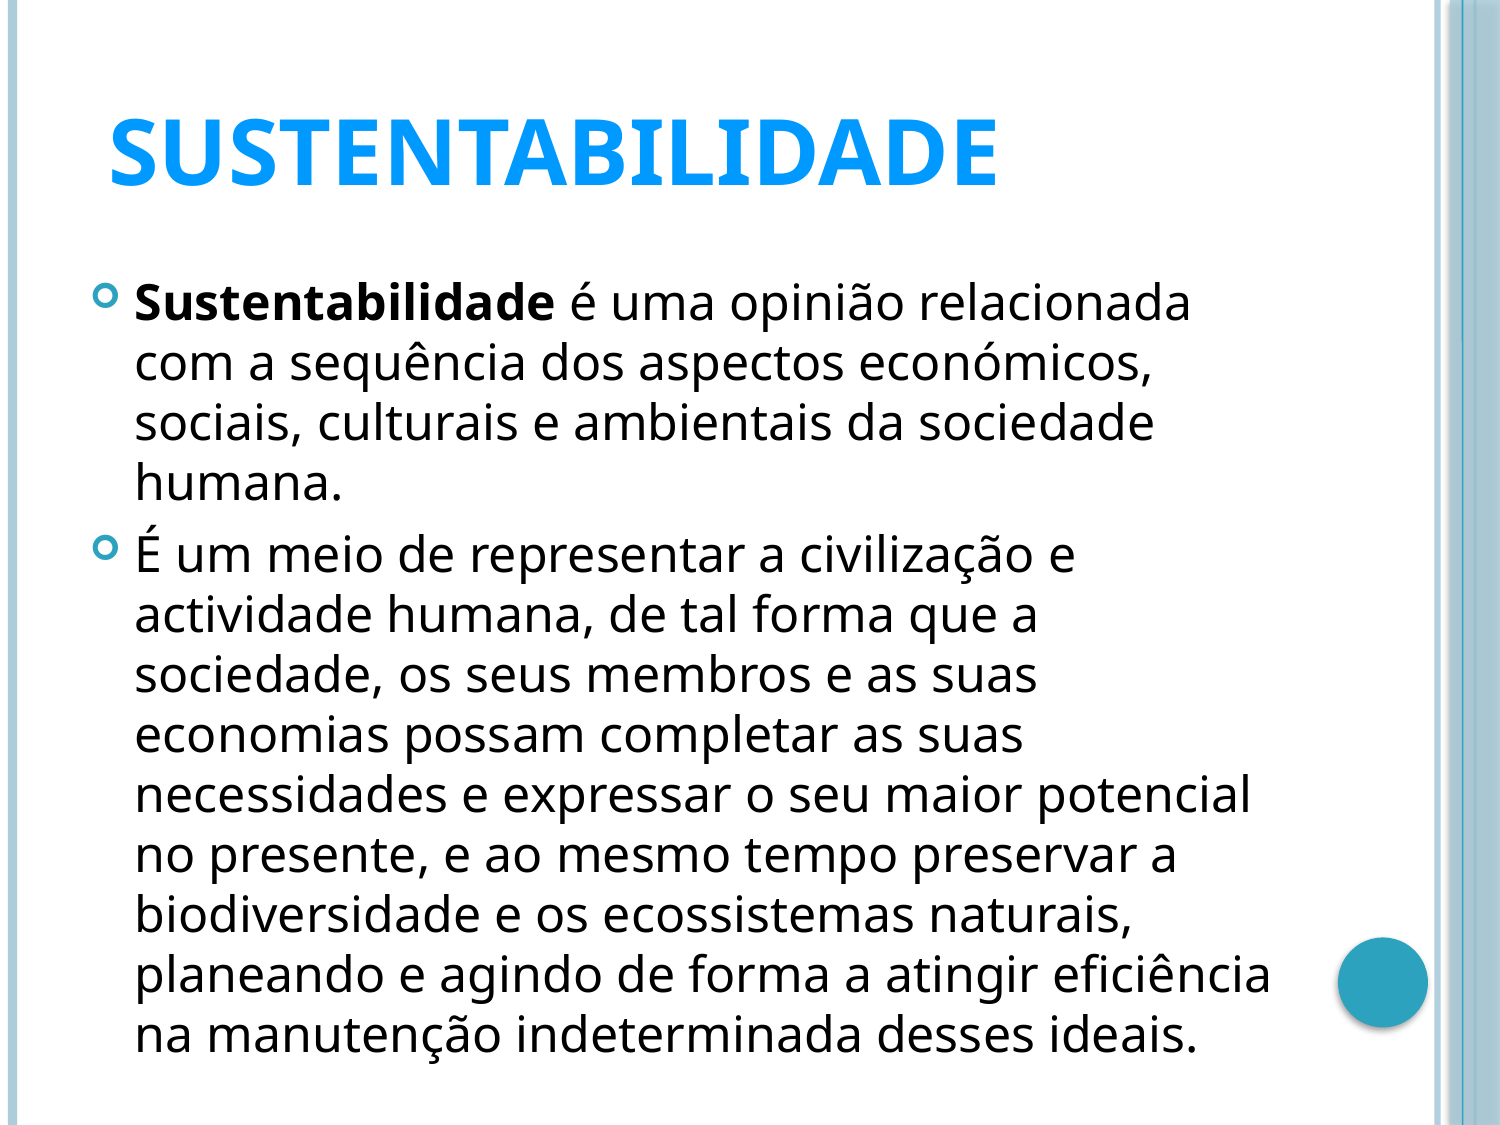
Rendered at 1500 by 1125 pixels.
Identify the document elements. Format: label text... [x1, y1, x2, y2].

title Sustentabilidade [93, 23, 1319, 211]
list Sustentabilidade é uma opinião relacionada com a sequência dos aspectos económicos, sociais, culturais e ambientais da sociedade humana. É um meio de representar a civilização e actividade humana, de tal forma que a sociedade, os seus membros e as suas economias possam completar as suas necessidades e expressar o seu maior potencial no presente, e ao mesmo tempo preservar a biodiversidade e os ecossistemas naturais, planeando e agindo de forma a atingir eficiência na manutenção indeterminada desses ideais. [75, 262, 1300, 1062]
